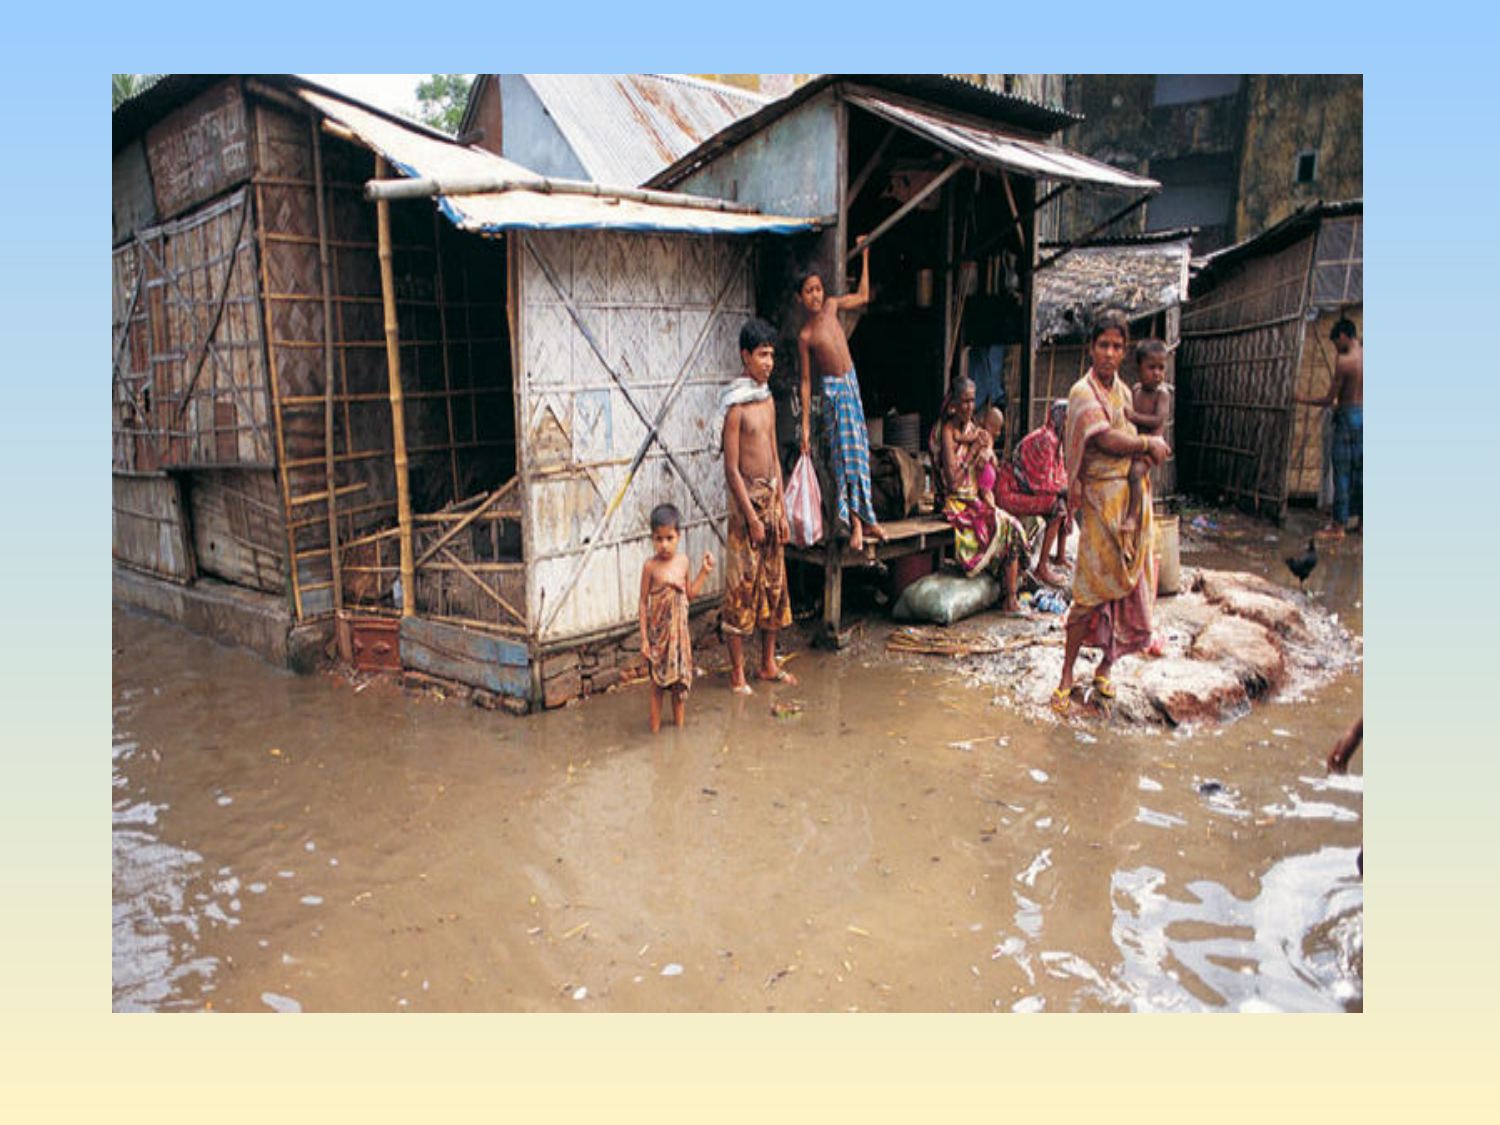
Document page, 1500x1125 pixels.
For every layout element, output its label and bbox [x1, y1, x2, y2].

picture [112, 74, 1363, 1013]
